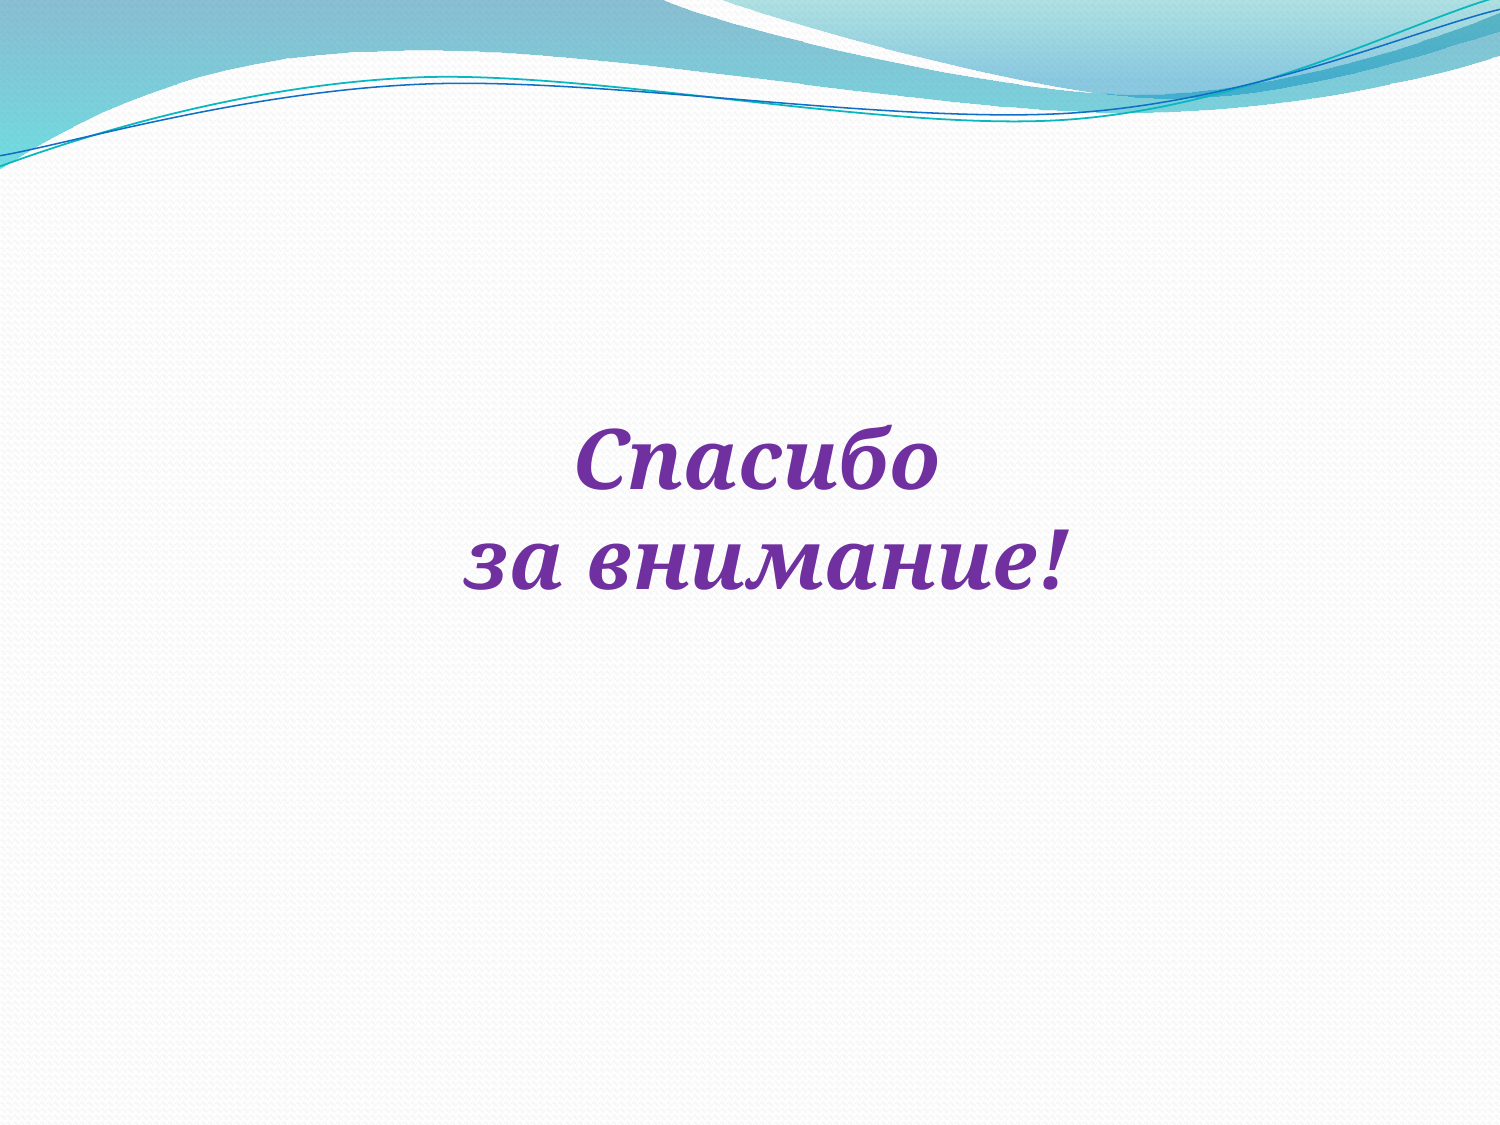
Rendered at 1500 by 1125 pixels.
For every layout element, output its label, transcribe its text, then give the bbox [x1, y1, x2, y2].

text_box Спасибо за внимание! [246, 398, 1289, 614]
